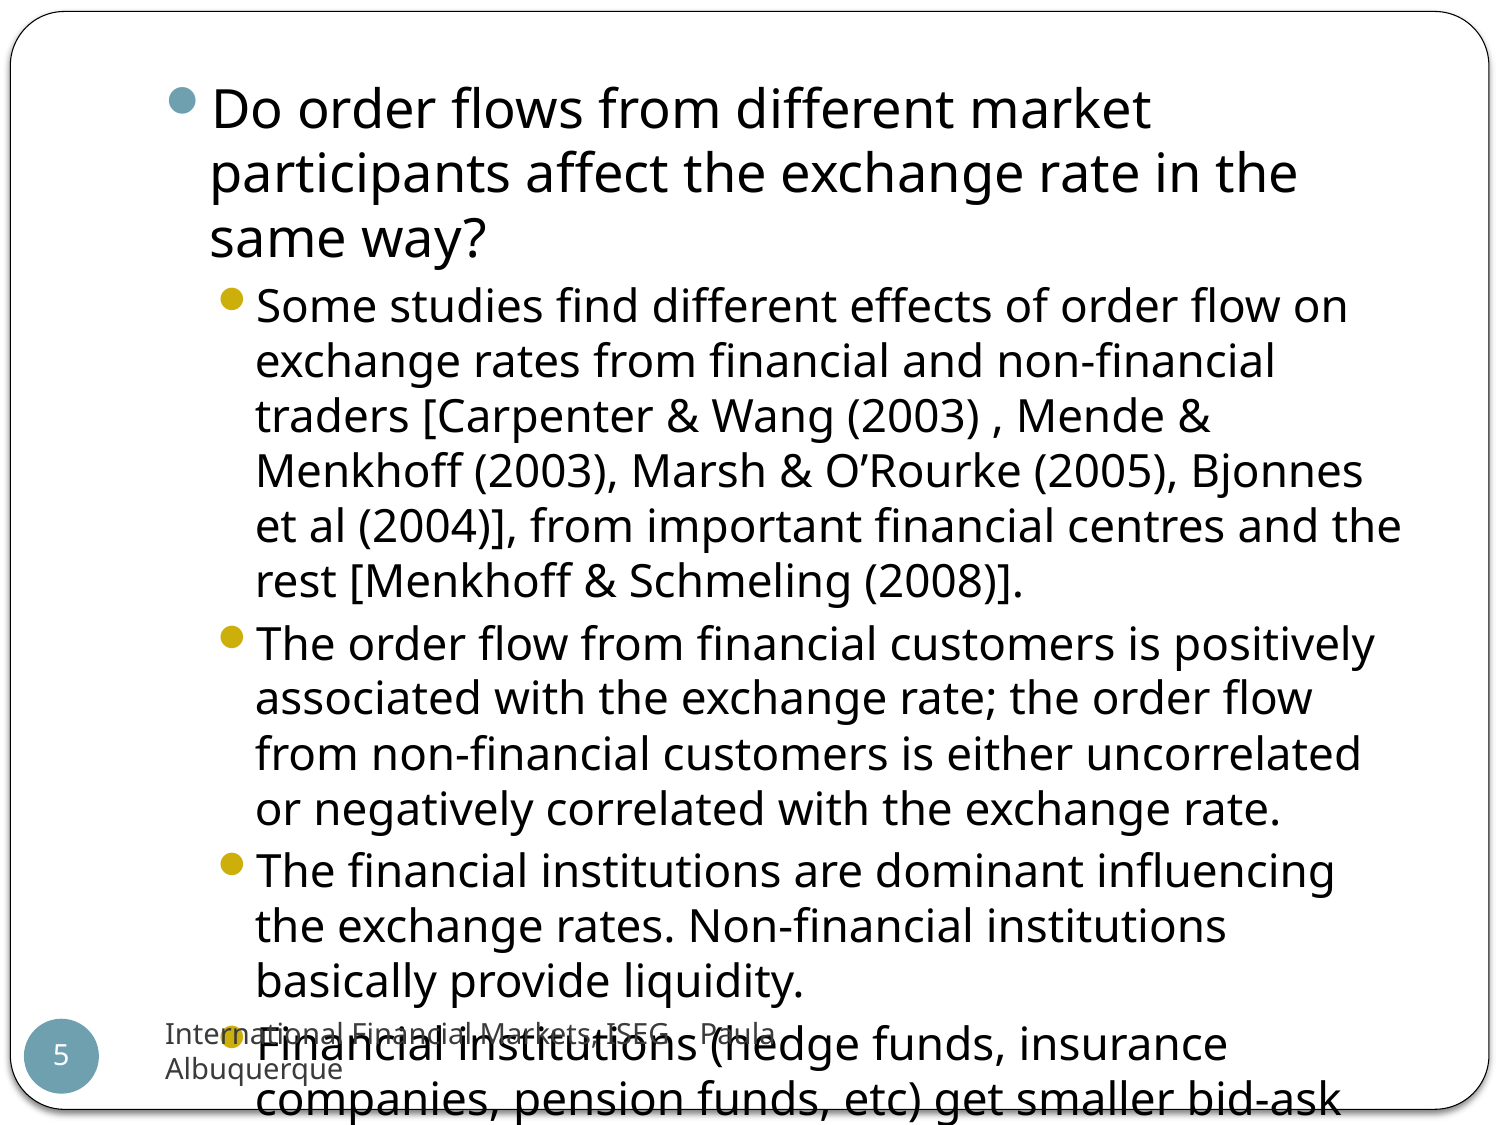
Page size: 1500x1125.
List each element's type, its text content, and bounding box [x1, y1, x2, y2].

list Do order flows from different market participants affect the exchange rate in the same way? Some studies find different effects of order flow on exchange rates from financial and non-financial traders [Carpenter & Wang (2003) , Mende & Menkhoff (2003), Marsh & O’Rourke (2005), Bjonnes et al (2004)], from important financial centres and the rest [Menkhoff & Schmeling (2008)]. The order flow from financial customers is positively associated with the exchange rate; the order flow from non-financial customers is either uncorrelated or negatively correlated with the exchange rate. The financial institutions are dominant influencing the exchange rates. Non-financial institutions basically provide liquidity. Financial institutions (hedge funds, insurance companies, pension funds, etc) get smaller bid-ask spreads. To extract private information, dealers are willing to give them better conditions. [149, 66, 1426, 988]
slide_number 5 [23, 1018, 99, 1094]
footer International Financial Markets, ISEG Paula Albuquerque [150, 1012, 800, 1088]
